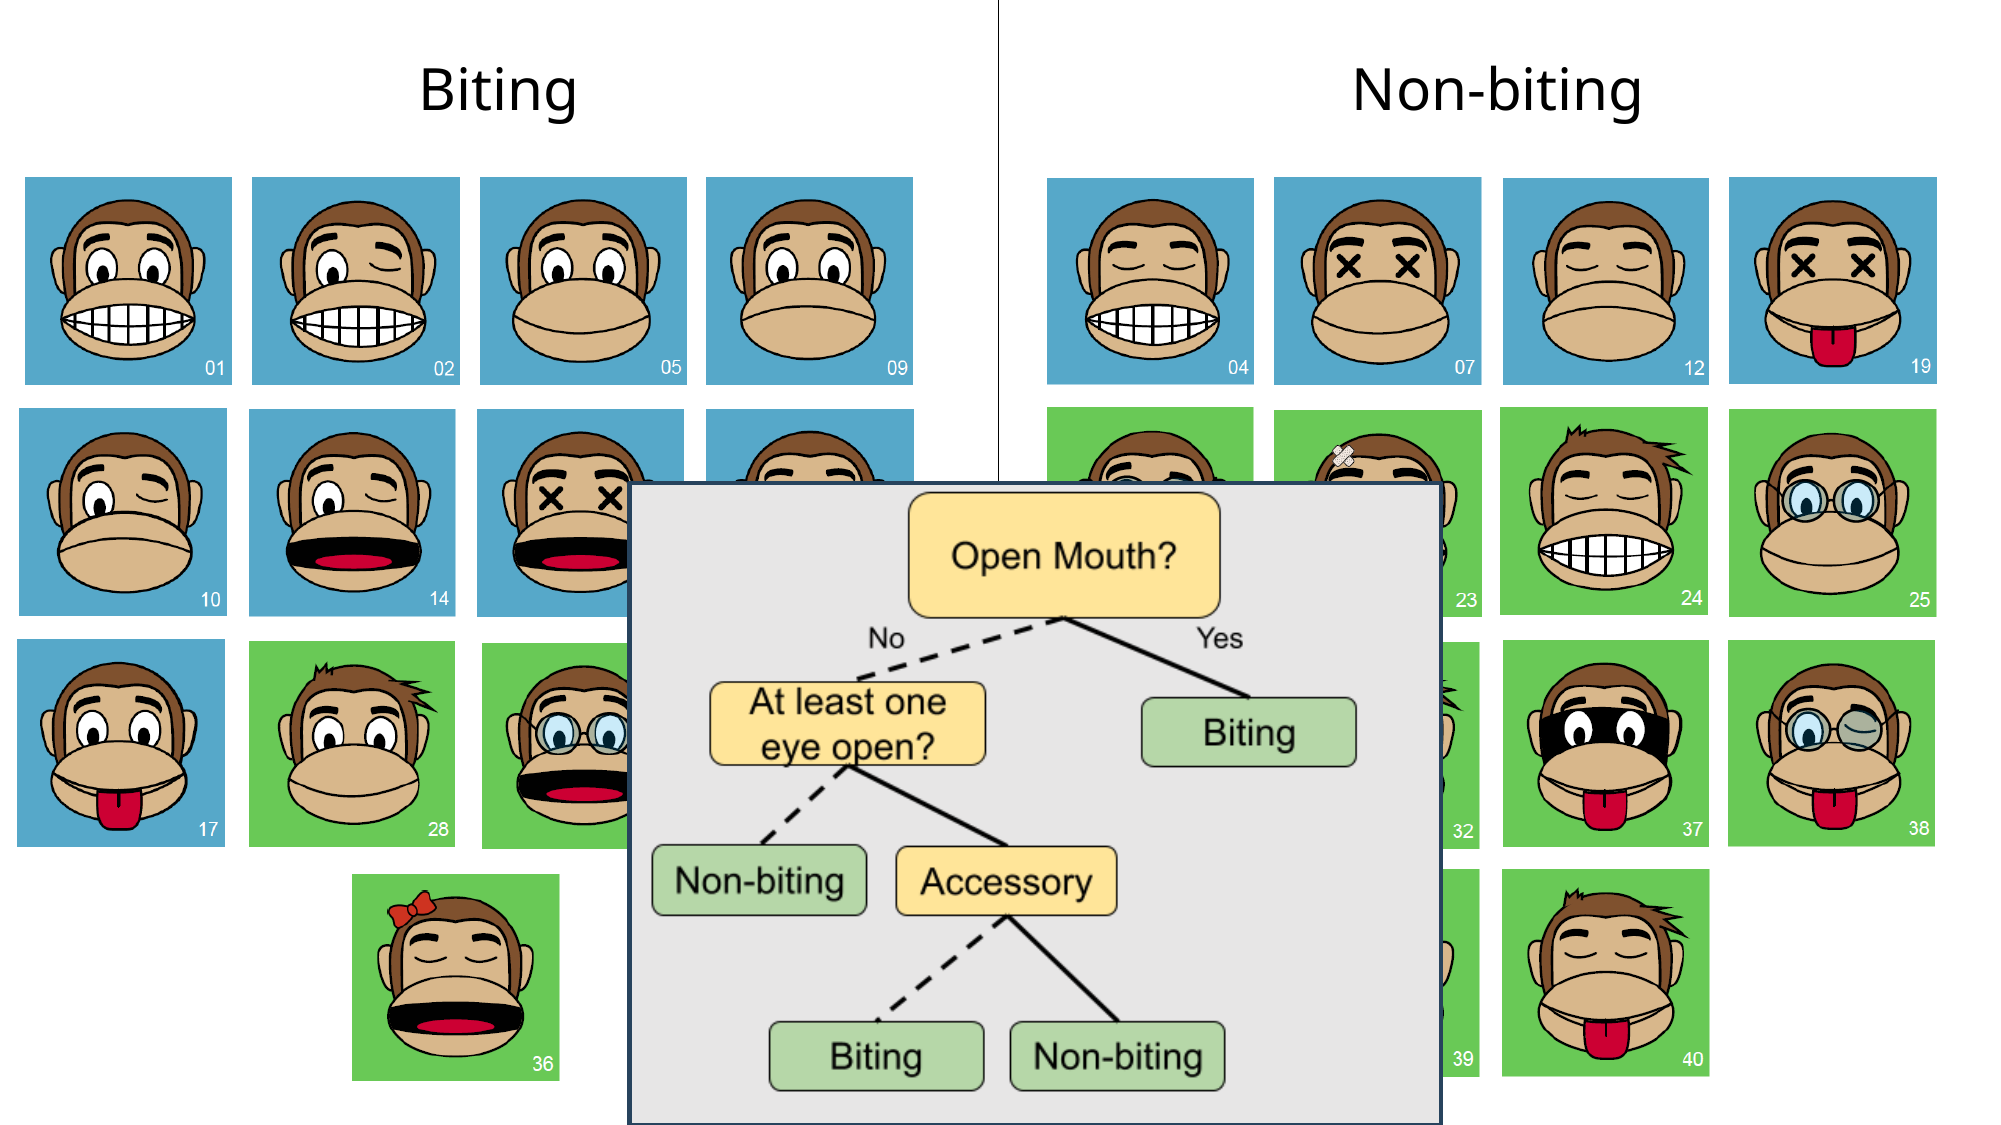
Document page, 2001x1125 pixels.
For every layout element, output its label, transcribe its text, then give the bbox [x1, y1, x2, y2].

picture [17, 639, 225, 847]
picture [19, 408, 227, 616]
picture [1502, 869, 1710, 1077]
text_box Biting [0, 44, 994, 130]
picture [1047, 177, 1255, 385]
picture [1729, 409, 1937, 617]
picture [1500, 407, 1708, 615]
picture [24, 177, 233, 385]
text_box [627, 625, 638, 640]
picture [705, 177, 913, 385]
picture [248, 639, 456, 847]
picture [1501, 639, 1709, 847]
picture [252, 177, 460, 385]
text_box [627, 858, 638, 1125]
picture [476, 407, 1482, 1125]
picture [352, 874, 560, 1082]
picture [248, 409, 456, 617]
text_box Non-biting [1003, 44, 1998, 130]
picture [1727, 639, 1936, 847]
picture [1274, 177, 1482, 385]
picture [479, 177, 687, 385]
picture [1729, 177, 1937, 385]
picture [1501, 177, 1709, 385]
